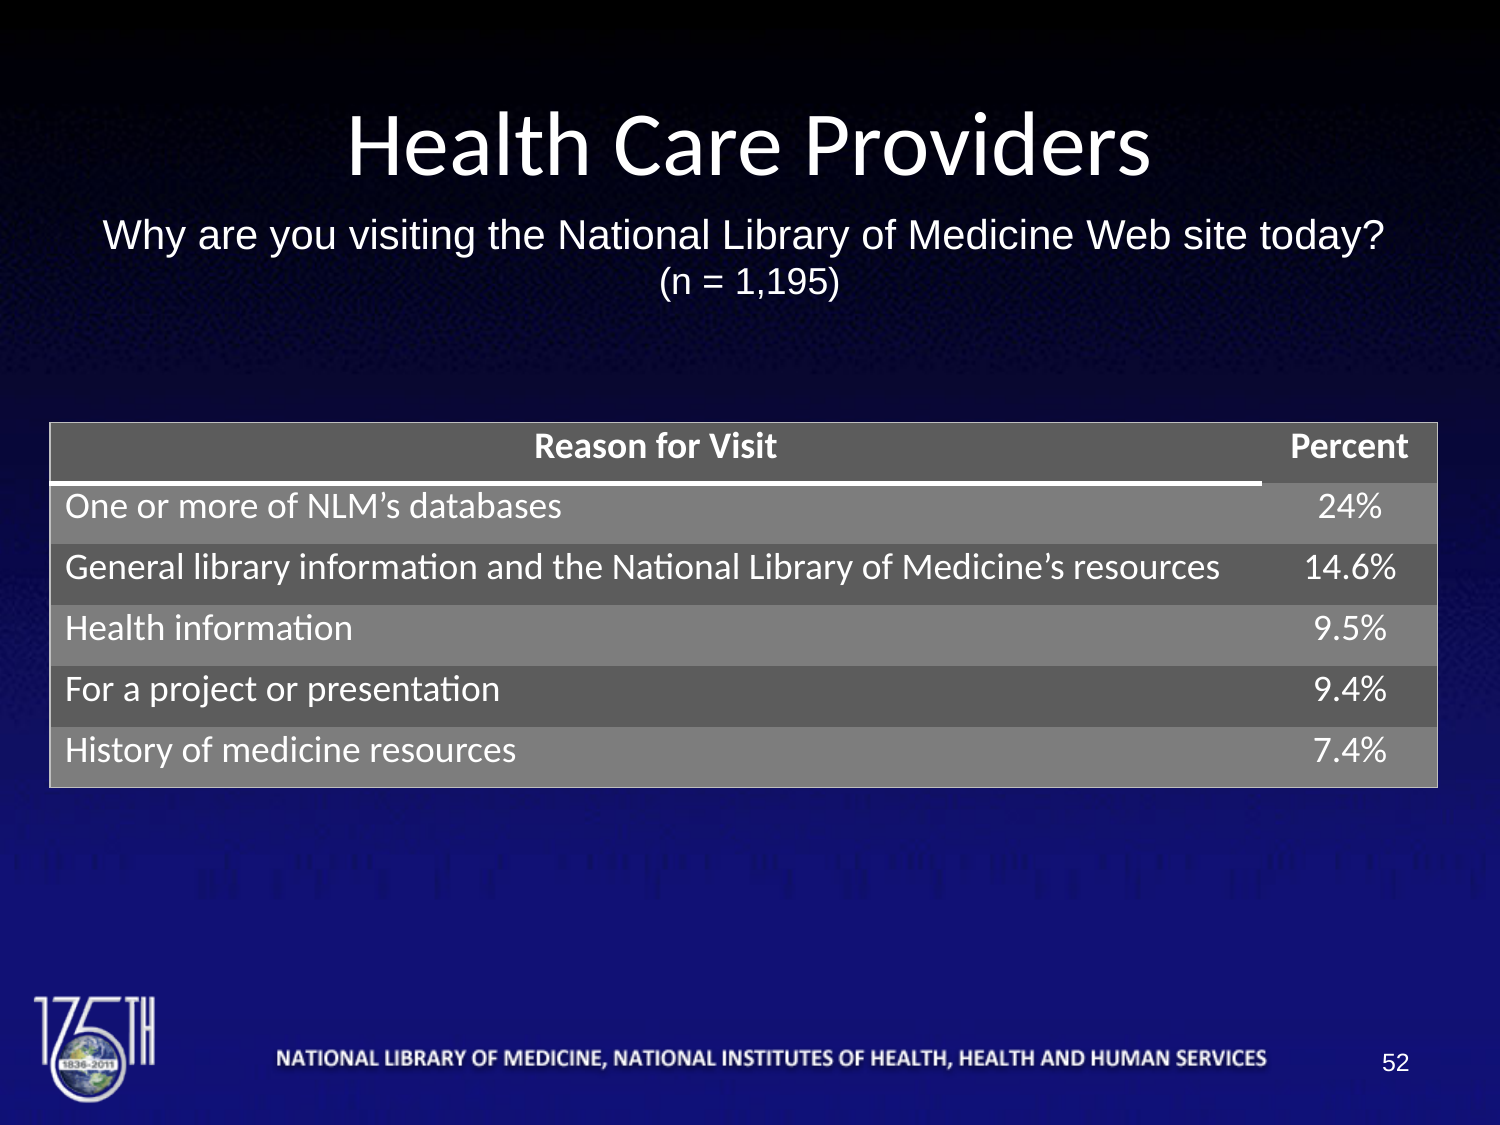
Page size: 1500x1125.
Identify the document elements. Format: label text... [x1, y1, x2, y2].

table_cell 9.5% [1262, 605, 1437, 666]
table_cell Health information [51, 605, 1262, 666]
title Health Care Providers [74, 44, 1426, 200]
table_header Percent [1262, 423, 1437, 483]
table_header Reason for Visit [51, 423, 1262, 481]
table_cell 24% [1262, 483, 1437, 544]
table_cell One or more of NLM’s databases [51, 486, 1262, 544]
table_cell 9.4% [1262, 666, 1437, 727]
table_cell For a project or presentation [51, 666, 1262, 727]
table_cell 7.4% [1262, 727, 1437, 787]
picture [0, 0, 1500, 200]
table_cell 14.6% [1262, 544, 1437, 605]
text_box Why are you visiting the National Library of Medicine Web site today? (n = 1,195) [0, 200, 1500, 310]
text_box 52 [1074, 1024, 1425, 1100]
table_cell History of medicine resources [51, 727, 1262, 787]
table_cell General library information and the National Library of Medicine’s resources [51, 544, 1262, 605]
picture [0, 310, 1500, 1125]
